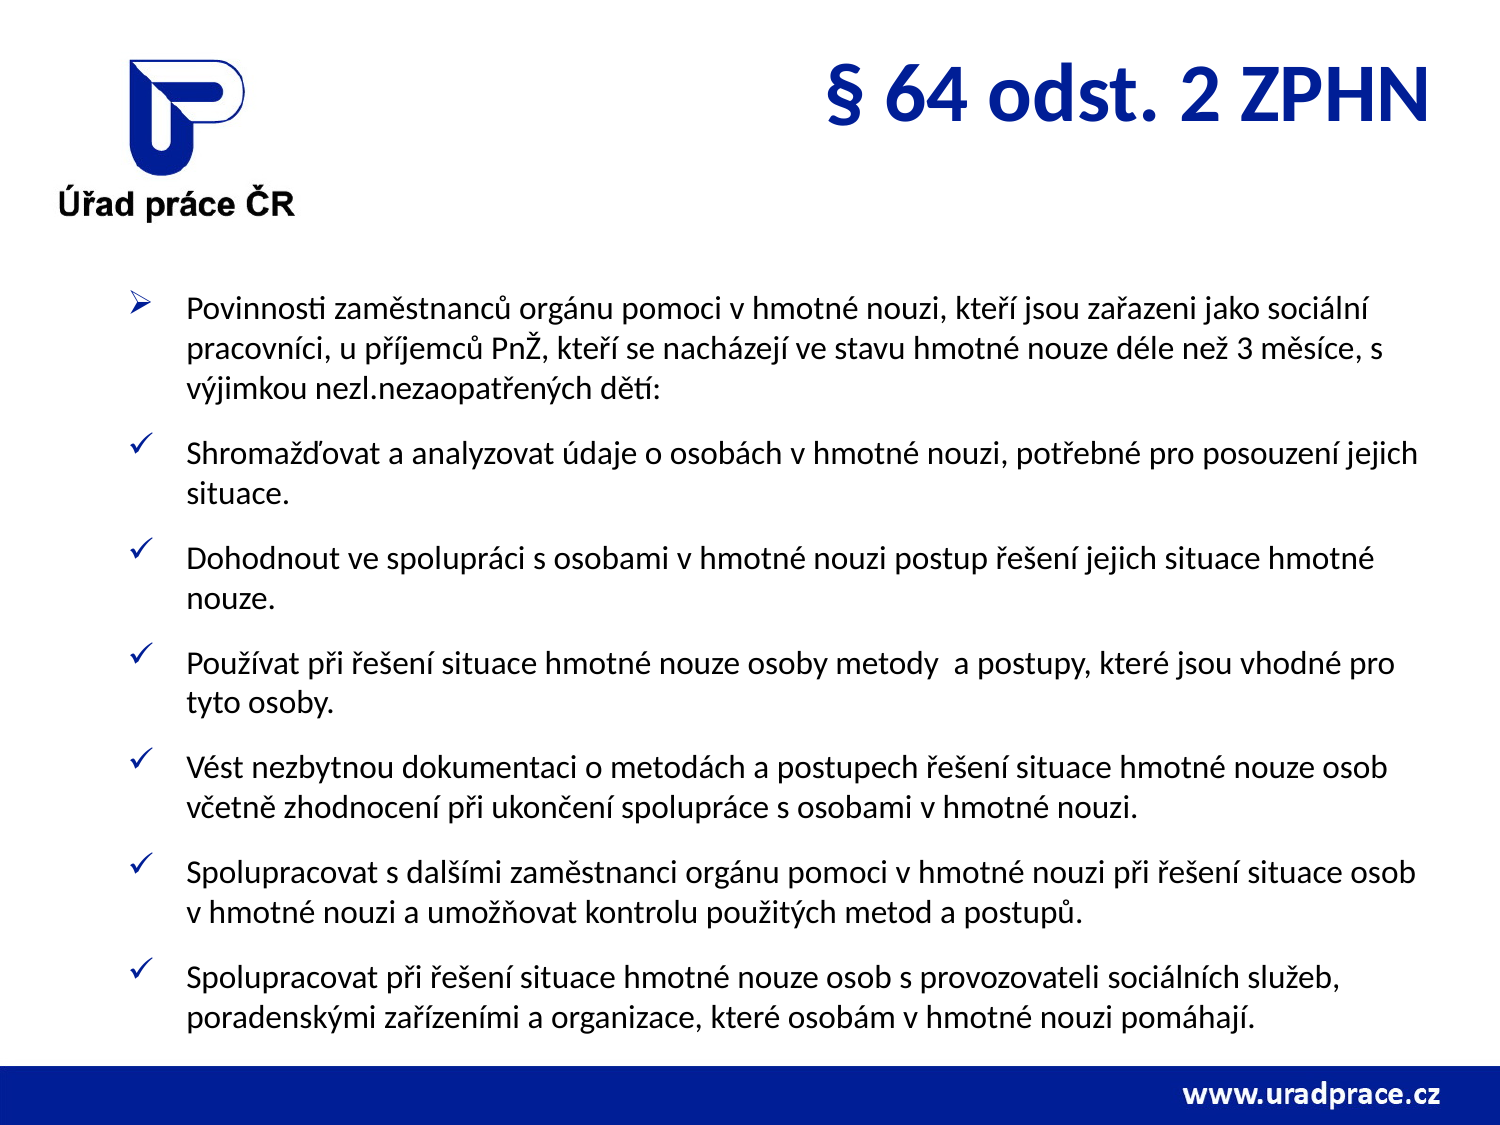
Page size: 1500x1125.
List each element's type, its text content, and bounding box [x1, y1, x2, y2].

list Povinnosti zaměstnanců orgánu pomoci v hmotné nouzi, kteří jsou zařazeni jako sociální pracovníci, u příjemců PnŽ, kteří se nacházejí ve stavu hmotné nouze déle než 3 měsíce, s výjimkou nezl.nezaopatřených dětí: Shromažďovat a analyzovat údaje o osobách v hmotné nouzi, potřebné pro posouzení jejich situace. Dohodnout ve spolupráci s osobami v hmotné nouzi postup řešení jejich situace hmotné nouze. Používat při řešení situace hmotné nouze osoby metody a postupy, které jsou vhodné pro tyto osoby. Vést nezbytnou dokumentaci o metodách a postupech řešení situace hmotné nouze osob včetně zhodnocení při ukončení spolupráce s osobami v hmotné nouzi. Spolupracovat s dalšími zaměstnanci orgánu pomoci v hmotné nouzi při řešení situace osob v hmotné nouzi a umožňovat kontrolu použitých metod a postupů. Spolupracovat při řešení situace hmotné nouze osob s provozovateli sociálních služeb, poradenskými zařízeními a organizace, které osobám v hmotné nouzi pomáhají. [111, 278, 1448, 1036]
title § 64 odst. 2 ZPHN [359, 30, 1448, 256]
picture [0, 0, 1500, 1125]
